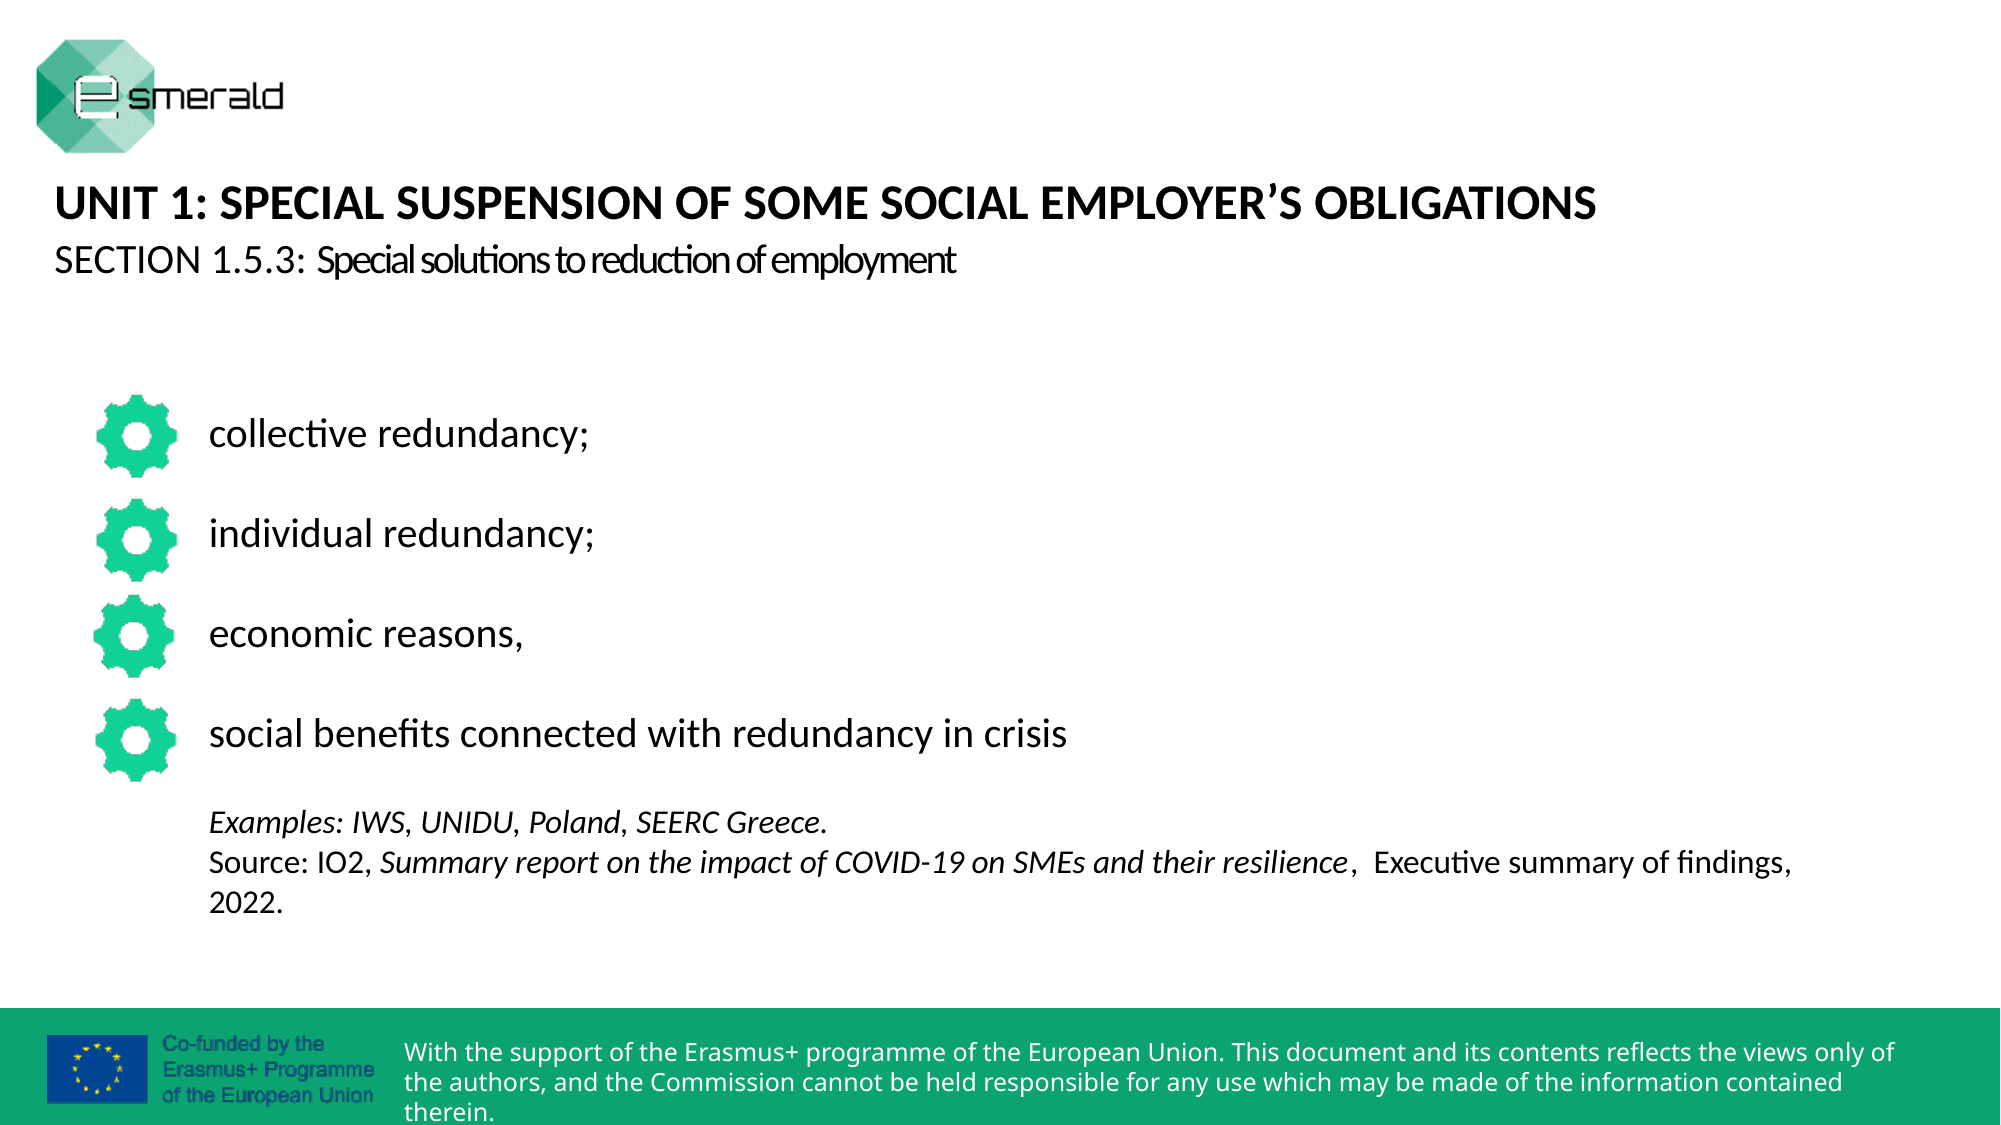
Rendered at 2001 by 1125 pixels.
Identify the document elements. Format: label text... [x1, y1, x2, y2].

picture [47, 1035, 374, 1107]
text_box [194, 378, 1917, 495]
text_box collective redundancy; individual redundancy; economic reasons, social benefits connected with redundancy in crisis Examples: IWS, UNIDU, Poland, SEERC Greece. Source: IO2, Summary report on the impact of COVID-19 on SMEs and their resilience, Executive summary of findings, 2022. [193, 398, 1863, 928]
picture [77, 378, 194, 799]
picture [15, 18, 302, 169]
text_box UNIT 1: SPECIAL SUSPENSION OF SOME SOCIAL EMPLOYER’S OBLIGATIONS SECTION 1.5.3: Special solutions to reduction of employment [52, 167, 1737, 282]
